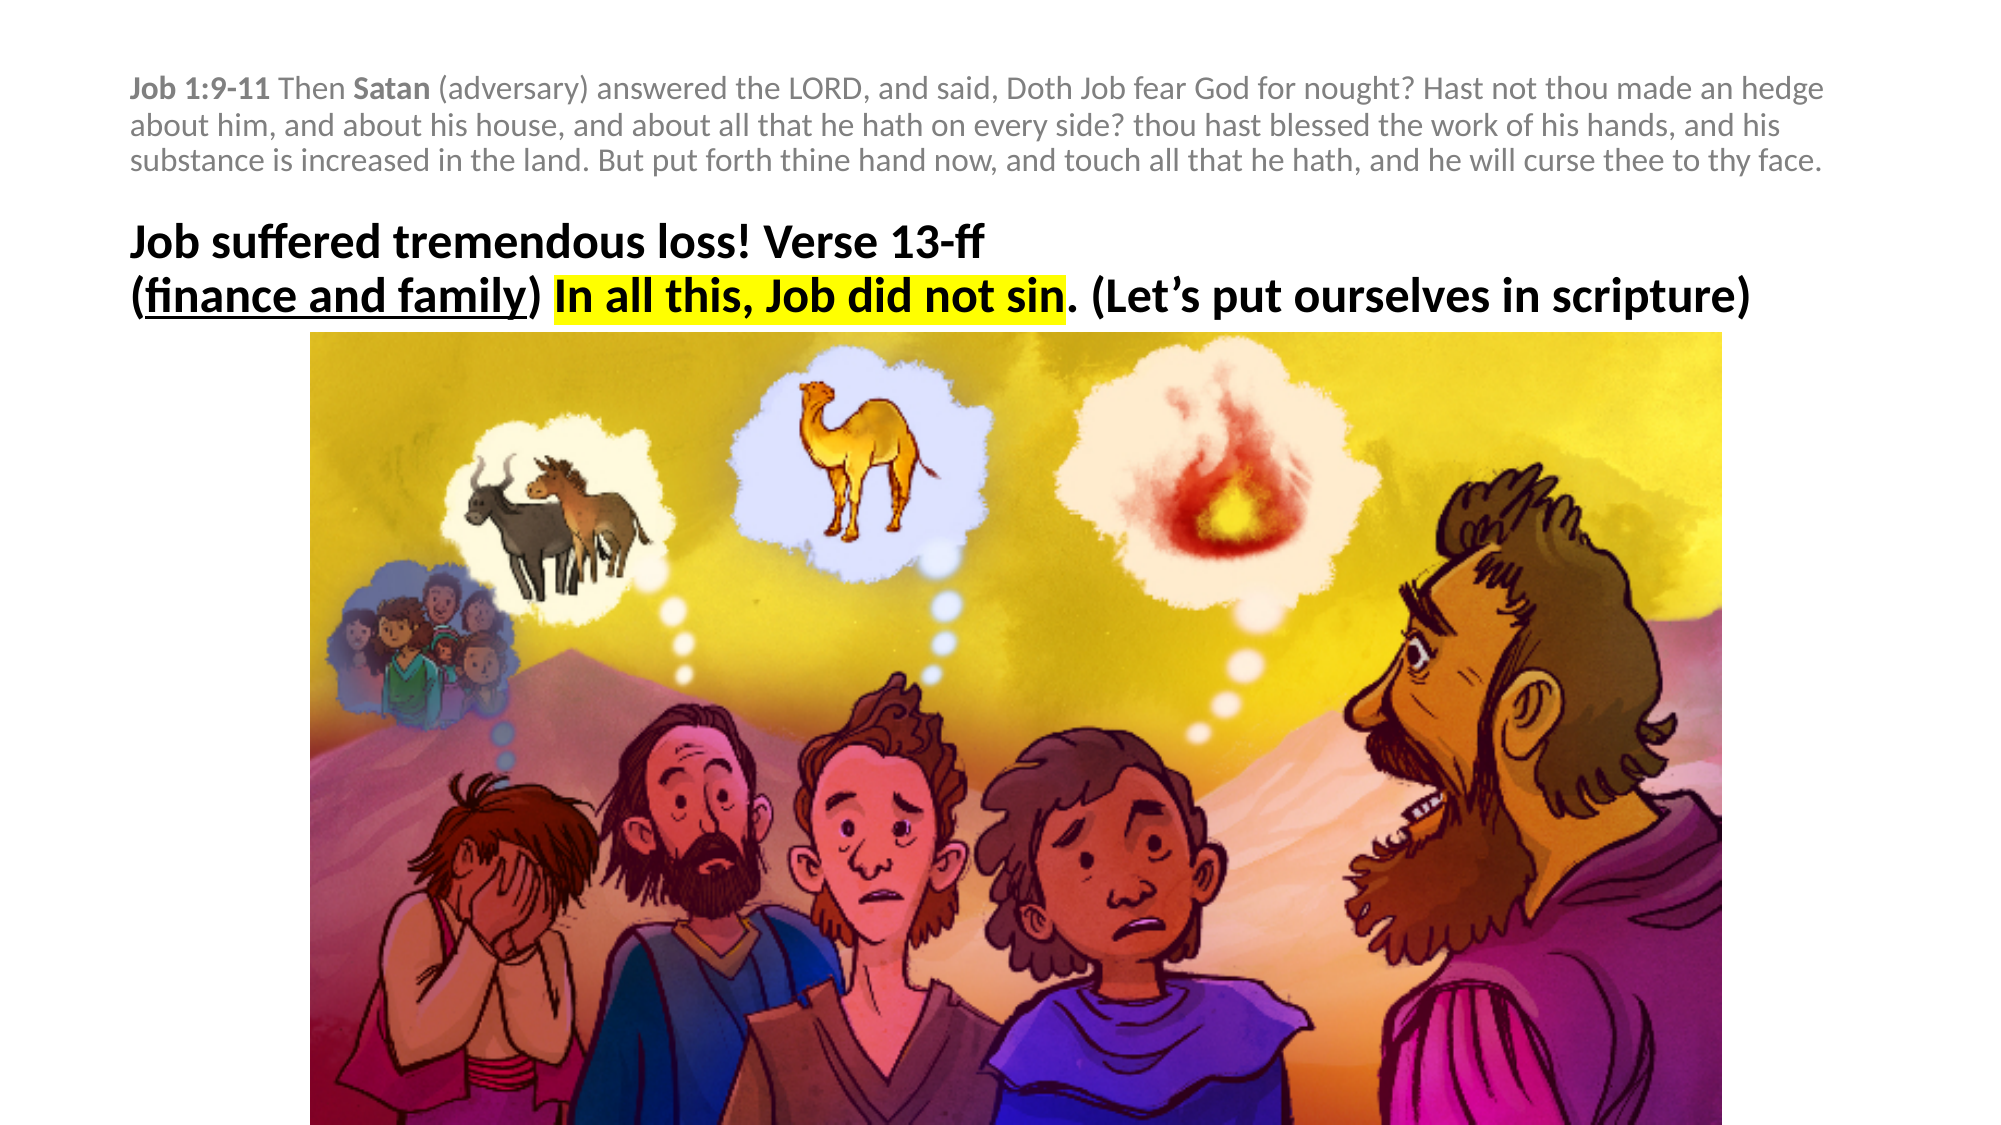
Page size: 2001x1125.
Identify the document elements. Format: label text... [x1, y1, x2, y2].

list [310, 332, 1722, 1125]
title Job 1:9-11 Then Satan (adversary) answered the Lord, and said, Doth Job fear God for nought? Hast not thou made an hedge about him, and about his house, and about all that he hath on every side? thou hast blessed the work of his hands, and his substance is increased in the land. But put forth thine hand now, and touch all that he hath, and he will curse thee to thy face. Job suffered tremendous loss! Verse 13-ff (finance and family) In all this, Job did not sin. (Let’s put ourselves in scripture) [114, 46, 1863, 349]
